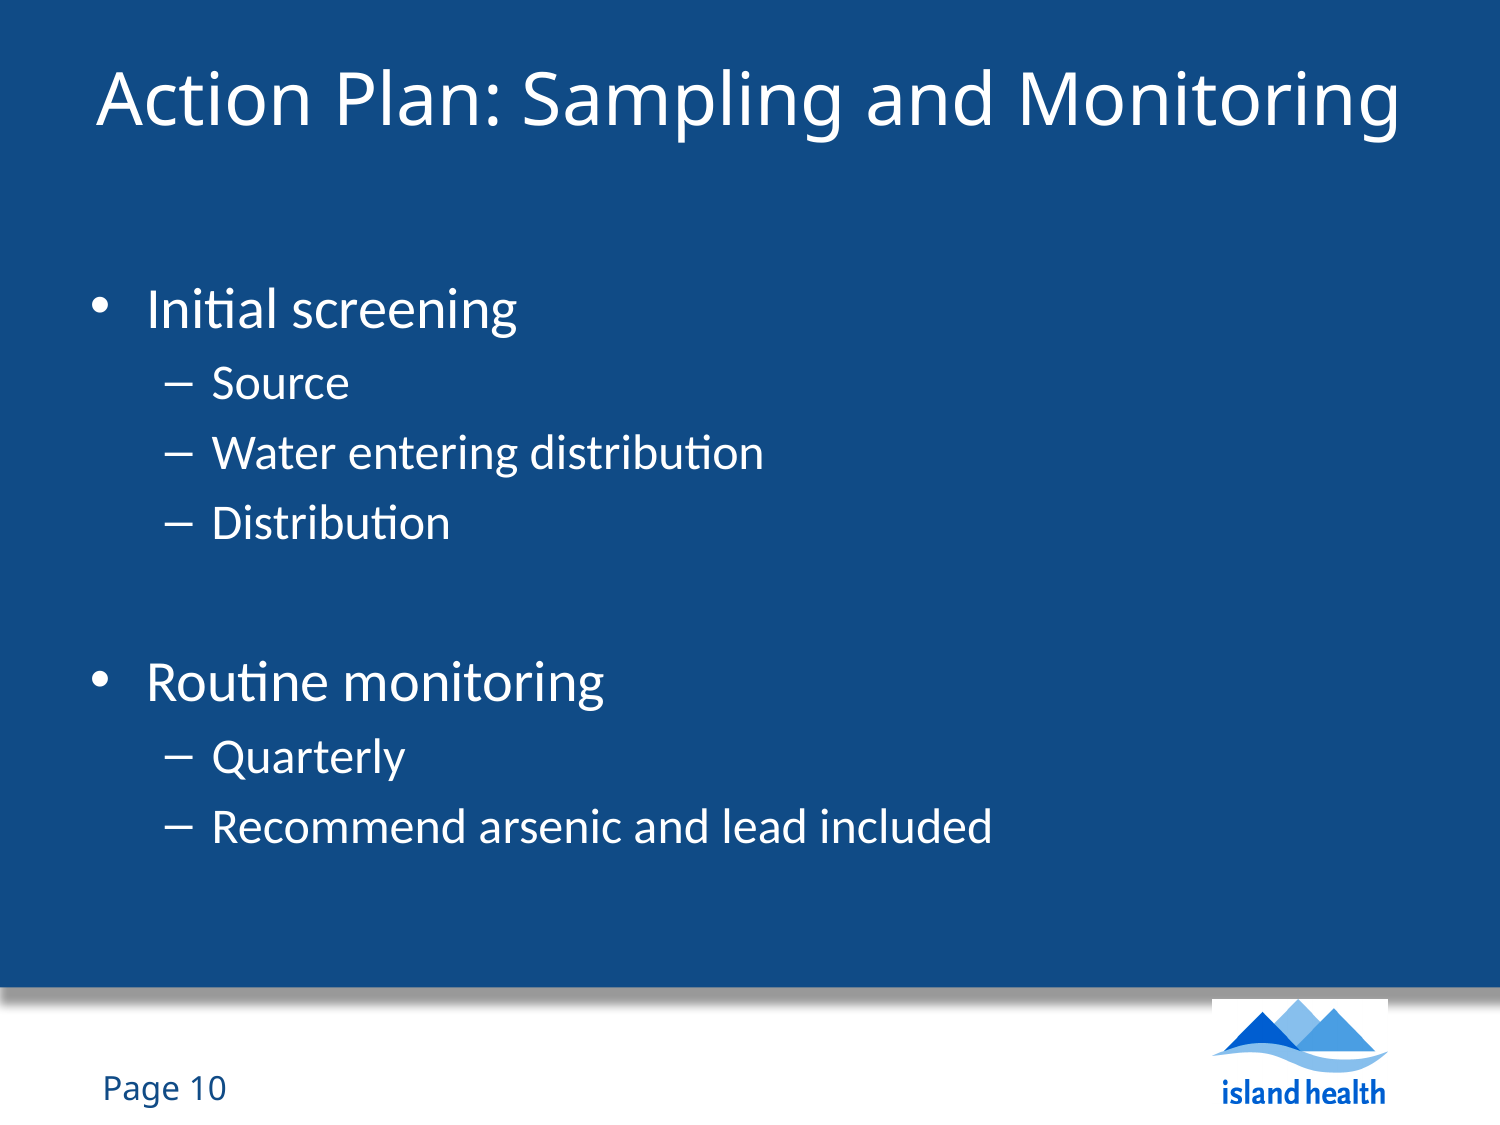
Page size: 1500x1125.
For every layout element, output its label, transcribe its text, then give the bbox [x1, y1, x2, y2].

title Action Plan: Sampling and Monitoring [75, 45, 1425, 233]
picture [1212, 999, 1388, 1104]
list Initial screening Source Water entering distribution Distribution Routine monitoring Quarterly Recommend arsenic and lead included [75, 262, 1425, 975]
